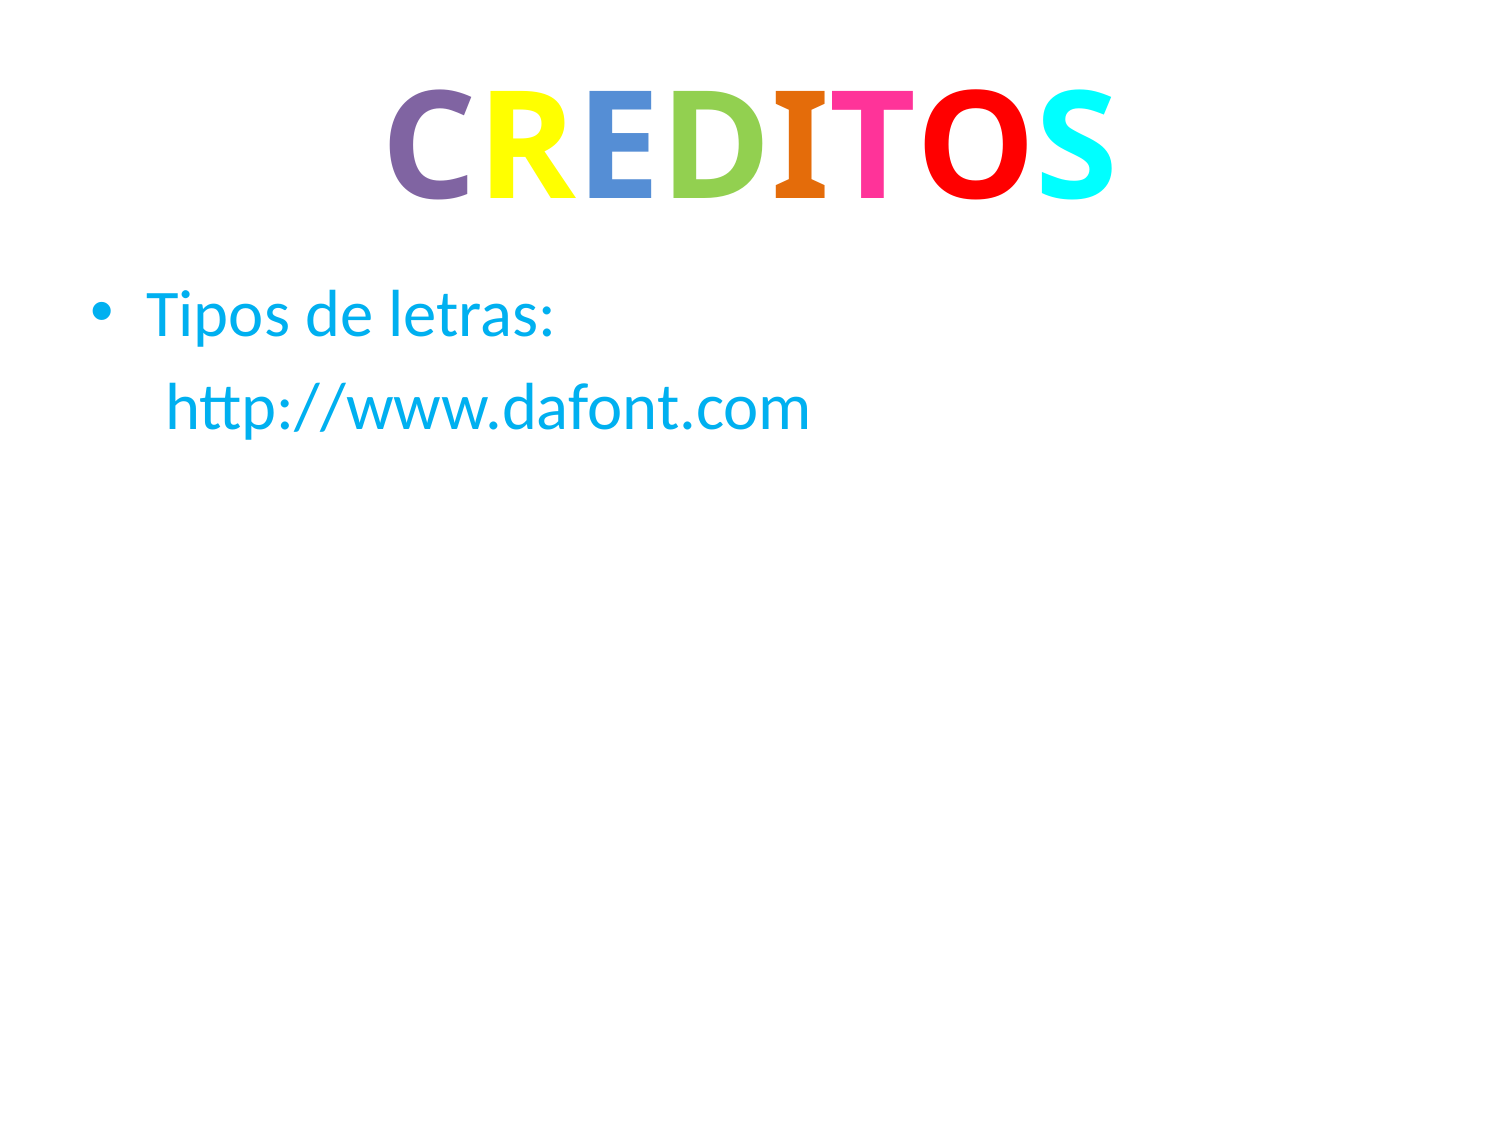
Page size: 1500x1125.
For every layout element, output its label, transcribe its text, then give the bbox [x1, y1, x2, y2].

list Tipos de letras: http://www.dafont.com [75, 262, 1425, 1005]
title CREDITOS [75, 45, 1425, 233]
